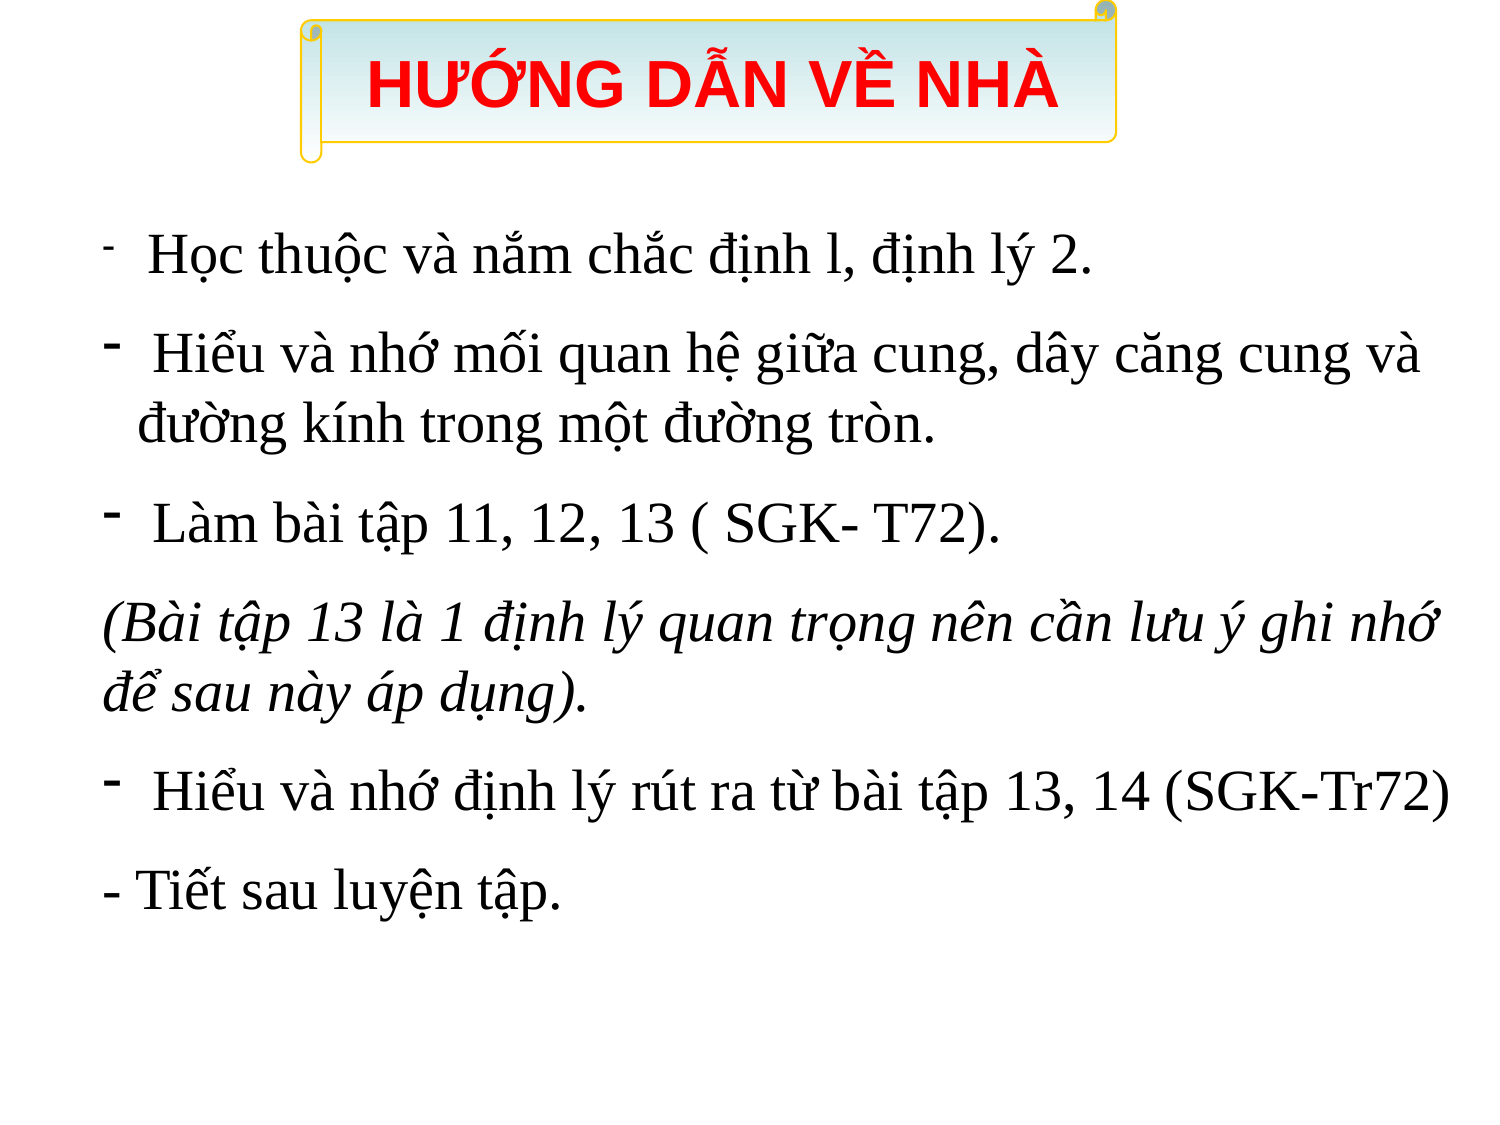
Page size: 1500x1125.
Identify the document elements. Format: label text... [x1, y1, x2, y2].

text_box HƯỚNG DẪN VỀ NHÀ [301, 0, 1117, 163]
text_box Học thuộc và nắm chắc định l, định lý 2. Hiểu và nhớ mối quan hệ giữa cung, dây căng cung và đường kính trong một đường tròn. Làm bài tập 11, 12, 13 ( SGK- T72). (Bài tập 13 là 1 định lý quan trọng nên cần lưu ý ghi nhớ để sau này áp dụng). Hiểu và nhớ định lý rút ra từ bài tập 13, 14 (SGK-Tr72) - Tiết sau luyện tập. [87, 207, 1475, 929]
